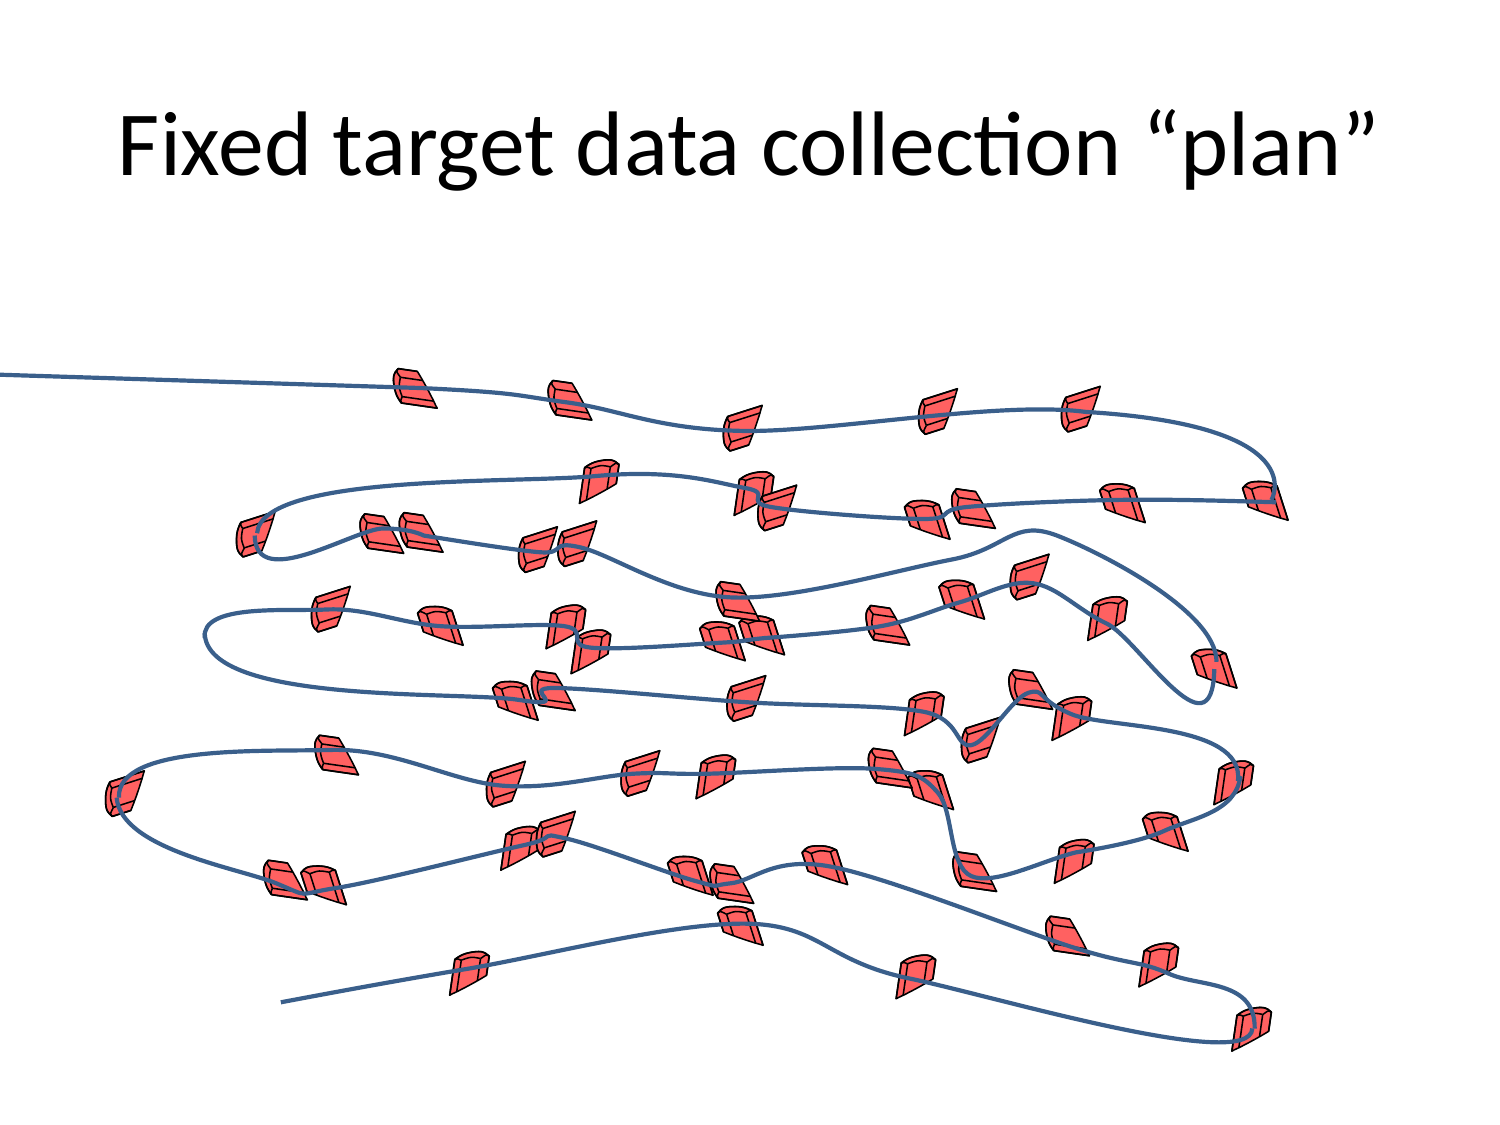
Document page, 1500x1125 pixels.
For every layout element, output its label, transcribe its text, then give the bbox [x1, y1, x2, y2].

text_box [617, 753, 664, 794]
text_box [575, 460, 622, 501]
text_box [692, 756, 739, 796]
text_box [492, 681, 539, 721]
text_box [580, 686, 718, 707]
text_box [1043, 916, 1090, 957]
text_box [938, 579, 985, 620]
text_box [788, 585, 1212, 706]
text_box [744, 766, 861, 786]
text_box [707, 864, 754, 904]
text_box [723, 678, 770, 719]
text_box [391, 369, 438, 409]
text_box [950, 852, 997, 892]
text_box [529, 671, 576, 712]
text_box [482, 764, 529, 804]
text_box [1050, 840, 1097, 881]
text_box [232, 514, 279, 554]
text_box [717, 906, 764, 946]
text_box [1006, 670, 1053, 710]
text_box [307, 589, 354, 629]
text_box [907, 770, 954, 810]
text_box [202, 633, 522, 700]
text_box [667, 856, 714, 896]
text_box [904, 500, 951, 540]
text_box [469, 622, 538, 649]
text_box [280, 923, 1222, 1045]
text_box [1210, 762, 1257, 802]
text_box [357, 514, 394, 554]
text_box [130, 748, 477, 797]
text_box [998, 713, 1236, 776]
text_box [124, 804, 496, 888]
text_box [533, 773, 612, 790]
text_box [567, 631, 614, 671]
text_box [1242, 481, 1289, 521]
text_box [866, 748, 913, 789]
text_box [757, 862, 1253, 1022]
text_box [554, 523, 601, 564]
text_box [514, 529, 561, 570]
text_box [764, 528, 1216, 658]
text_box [261, 860, 308, 901]
text_box [805, 509, 899, 521]
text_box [311, 865, 347, 906]
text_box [542, 606, 589, 646]
text_box [440, 537, 509, 569]
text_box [312, 735, 359, 776]
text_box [397, 513, 444, 553]
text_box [1142, 812, 1189, 852]
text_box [863, 606, 910, 646]
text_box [754, 488, 801, 528]
text_box [669, 771, 687, 788]
text_box [498, 840, 712, 919]
text_box [768, 407, 1277, 497]
text_box [202, 607, 412, 645]
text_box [801, 845, 848, 885]
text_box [1006, 557, 1053, 597]
text_box [562, 553, 708, 597]
text_box [946, 776, 1220, 879]
text_box [416, 387, 714, 446]
text_box [277, 535, 352, 562]
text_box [730, 472, 777, 513]
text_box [892, 956, 939, 996]
text_box [774, 701, 895, 732]
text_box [957, 720, 1004, 760]
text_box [713, 582, 760, 622]
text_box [914, 391, 961, 432]
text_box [532, 814, 579, 854]
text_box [949, 489, 996, 529]
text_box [750, 615, 785, 656]
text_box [101, 773, 148, 814]
text_box [619, 642, 694, 654]
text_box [1057, 389, 1104, 429]
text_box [445, 952, 492, 992]
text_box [1227, 1008, 1275, 1048]
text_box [1048, 697, 1095, 738]
text_box [1000, 498, 1094, 511]
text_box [545, 381, 592, 421]
title Fixed target data collection “plan” [75, 45, 1425, 233]
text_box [1099, 483, 1146, 523]
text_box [699, 621, 746, 662]
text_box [1191, 648, 1238, 689]
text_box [417, 606, 464, 646]
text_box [1083, 597, 1130, 638]
text_box [1150, 497, 1237, 507]
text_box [497, 827, 544, 868]
text_box [0, 372, 389, 415]
text_box [267, 471, 729, 533]
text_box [1135, 944, 1182, 984]
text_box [900, 692, 947, 733]
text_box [719, 408, 766, 448]
